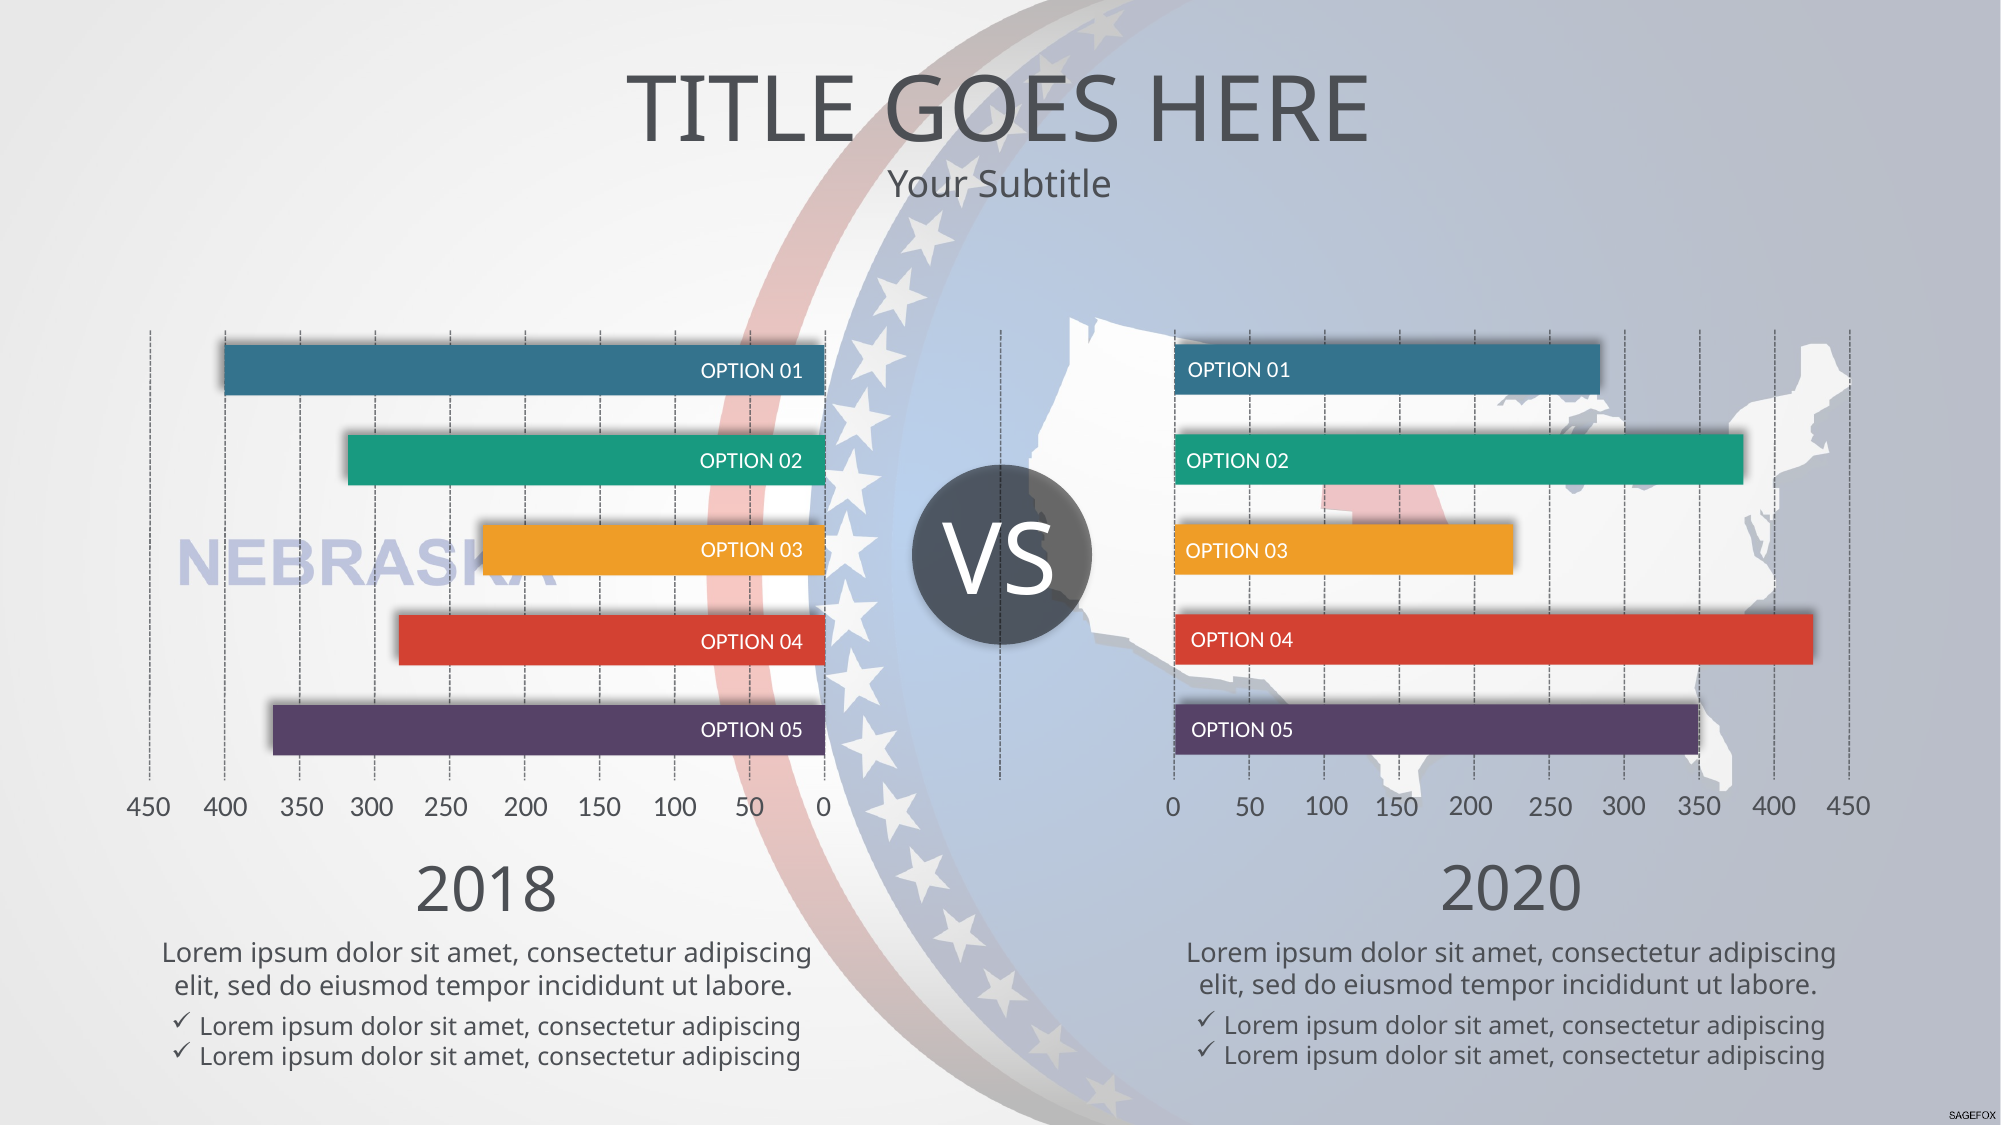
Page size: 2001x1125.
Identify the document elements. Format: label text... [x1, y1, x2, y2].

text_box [1128, 779, 1886, 831]
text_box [1175, 704, 1698, 755]
text_box VS [917, 556, 1083, 615]
text_box VS [917, 494, 1083, 554]
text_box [103, 779, 862, 831]
text_box [1083, 513, 1094, 554]
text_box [1174, 329, 1850, 779]
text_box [273, 704, 825, 756]
text_box TITLE GOES HERE Your Subtitle [548, 42, 1452, 212]
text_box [1171, 434, 1744, 485]
text_box [1083, 556, 1094, 597]
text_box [1170, 524, 1514, 575]
text_box 2018 Lorem ipsum dolor sit amet, consectetur adipiscing elit, sed do eiusmod tempor incididunt ut labore. Lorem ipsum dolor sit amet, consectetur adipiscing Lorem ipsum dolor sit amet, consectetur adipiscing [140, 841, 833, 1078]
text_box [1173, 344, 1600, 395]
text_box [911, 556, 917, 588]
text_box [911, 522, 917, 554]
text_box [483, 524, 825, 576]
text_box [1175, 614, 1814, 665]
picture [1925, 0, 2001, 1125]
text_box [149, 330, 826, 779]
text_box [934, 463, 1070, 494]
text_box [933, 615, 1071, 646]
text_box 2020 Lorem ipsum dolor sit amet, consectetur adipiscing elit, sed do eiusmod tempor incididunt ut labore. Lorem ipsum dolor sit amet, consectetur adipiscing Lorem ipsum dolor sit amet, consectetur adipiscing [1165, 840, 1858, 1078]
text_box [348, 434, 825, 486]
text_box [224, 344, 825, 396]
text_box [398, 614, 825, 666]
